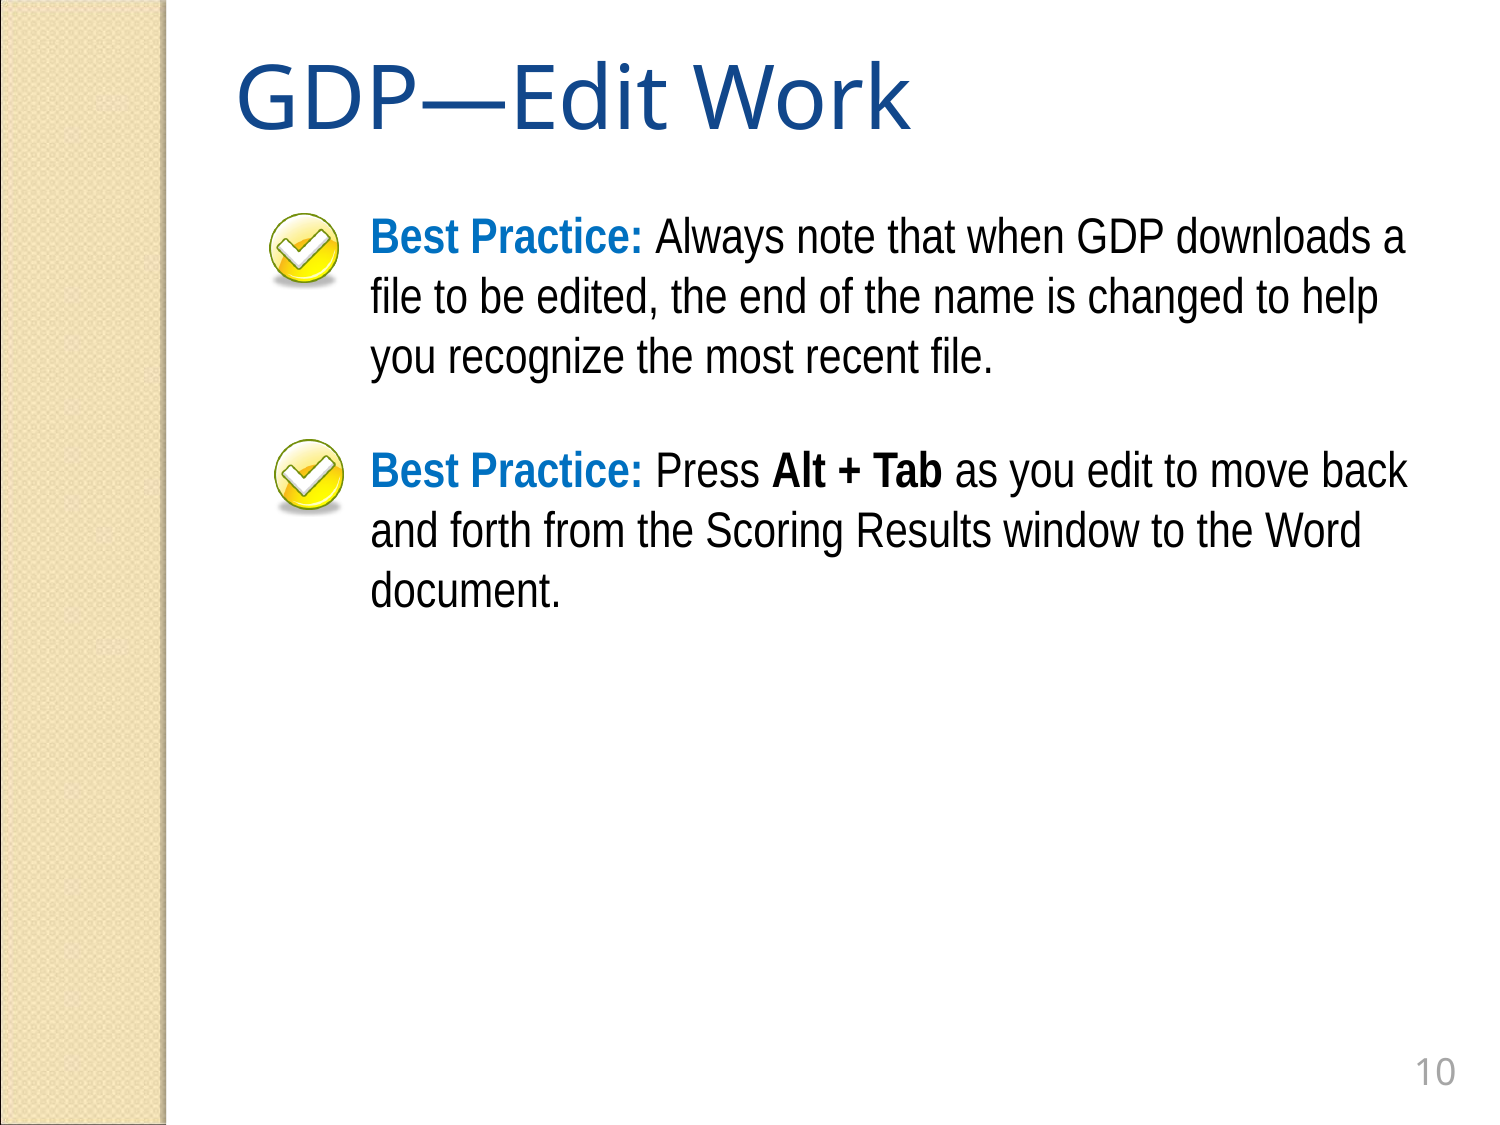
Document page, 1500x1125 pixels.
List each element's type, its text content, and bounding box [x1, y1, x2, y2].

text_box Best Practice: Always note that when GDP downloads a file to be edited, the end of the name is changed to help you recognize the most recent file. [355, 196, 1443, 391]
text_box  [1412, 1034, 1488, 1113]
picture [269, 436, 350, 517]
text_box Best Practice: Press Alt + Tab as you edit to move back and forth from the Scoring Results window to the Word document. [355, 429, 1443, 625]
picture [263, 210, 344, 291]
title GDP—Edit Work [219, 0, 1312, 188]
text_box 10 [1398, 1040, 1481, 1100]
picture [0, 0, 166, 1125]
